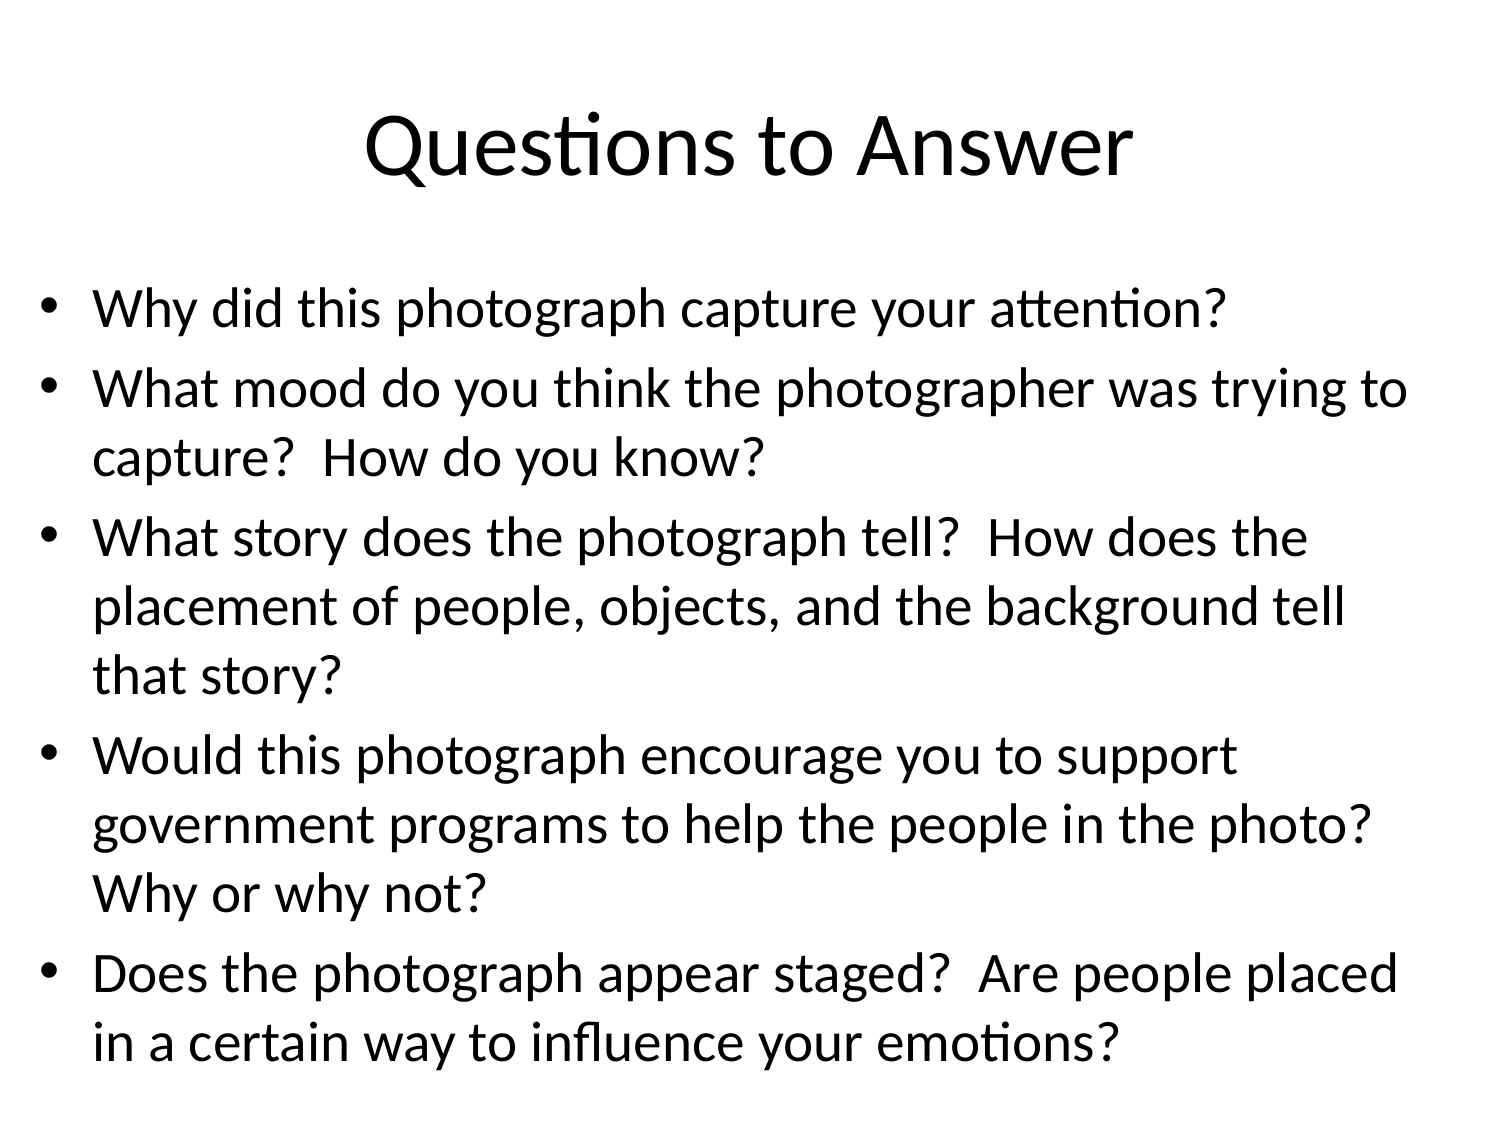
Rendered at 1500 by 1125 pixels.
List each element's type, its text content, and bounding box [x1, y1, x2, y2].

list Why did this photograph capture your attention? What mood do you think the photographer was trying to capture? How do you know? What story does the photograph tell? How does the placement of people, objects, and the background tell that story? Would this photograph encourage you to support government programs to help the people in the photo? Why or why not? Does the photograph appear staged? Are people placed in a certain way to influence your emotions? [24, 262, 1463, 1088]
title Questions to Answer [75, 45, 1425, 233]
